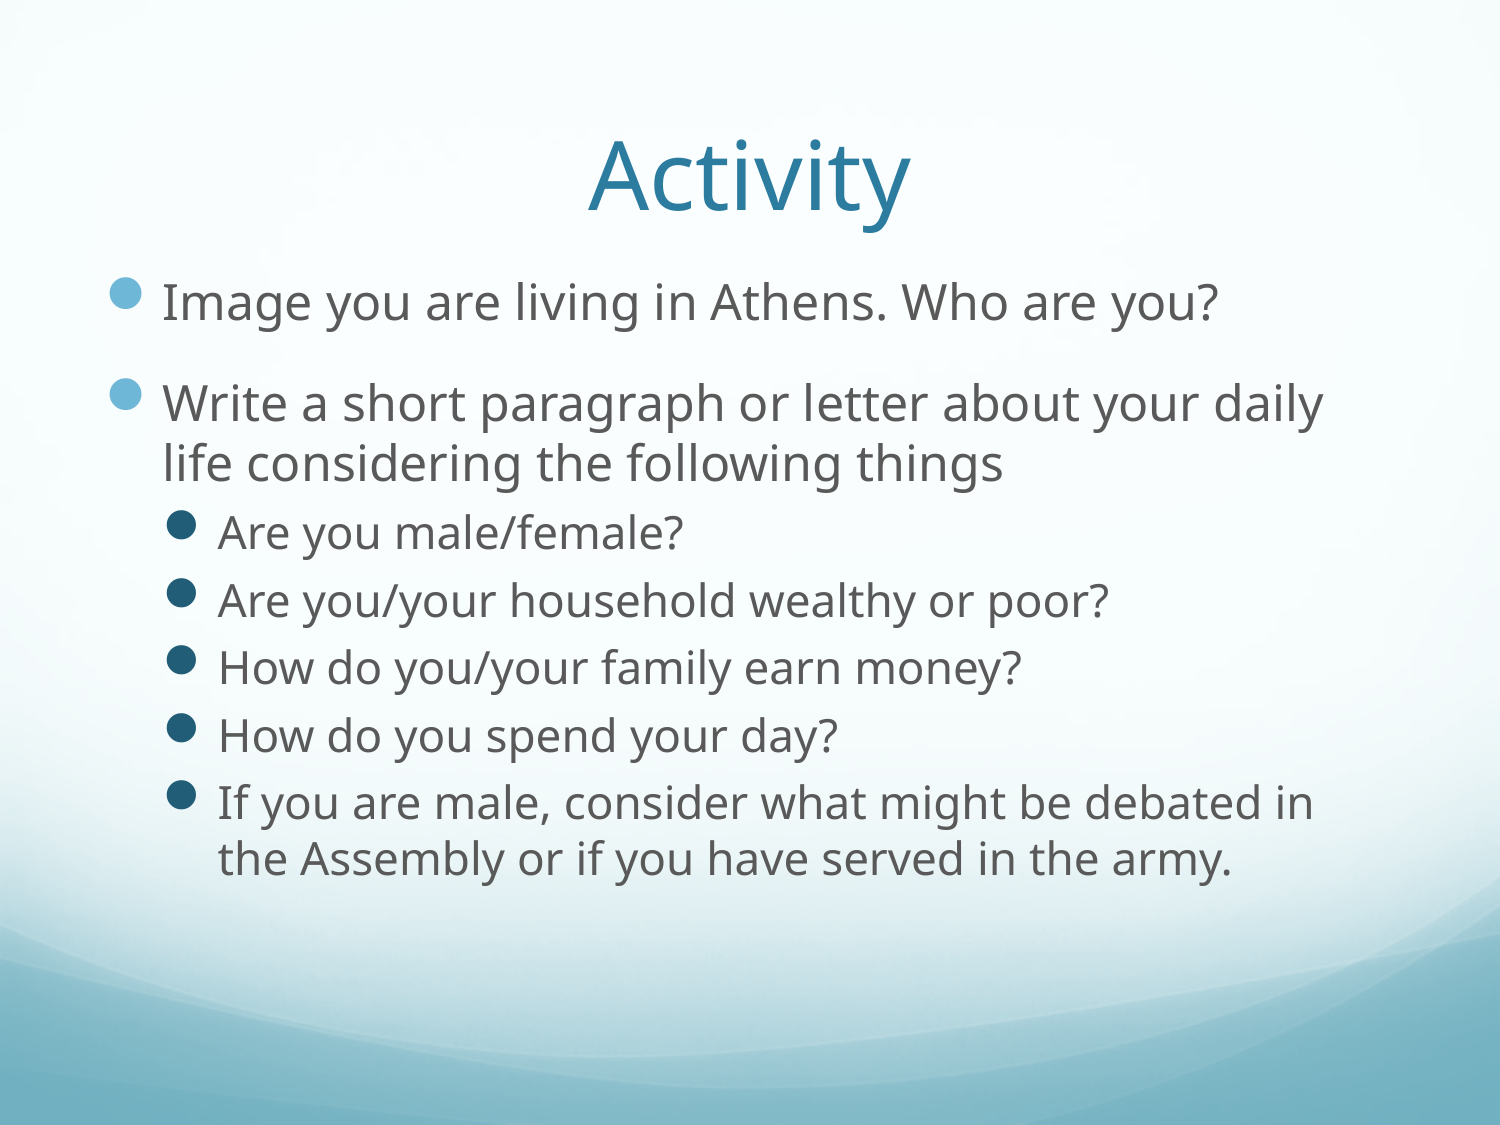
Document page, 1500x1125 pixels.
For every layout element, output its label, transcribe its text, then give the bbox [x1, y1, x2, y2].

list Image you are living in Athens. Who are you? Write a short paragraph or letter about your daily life considering the following things Are you male/female? Are you/your household wealthy or poor? How do you/your family earn money? How do you spend your day? If you are male, consider what might be debated in the Assembly or if you have served in the army. [90, 262, 1410, 975]
title Activity [90, 17, 1410, 237]
